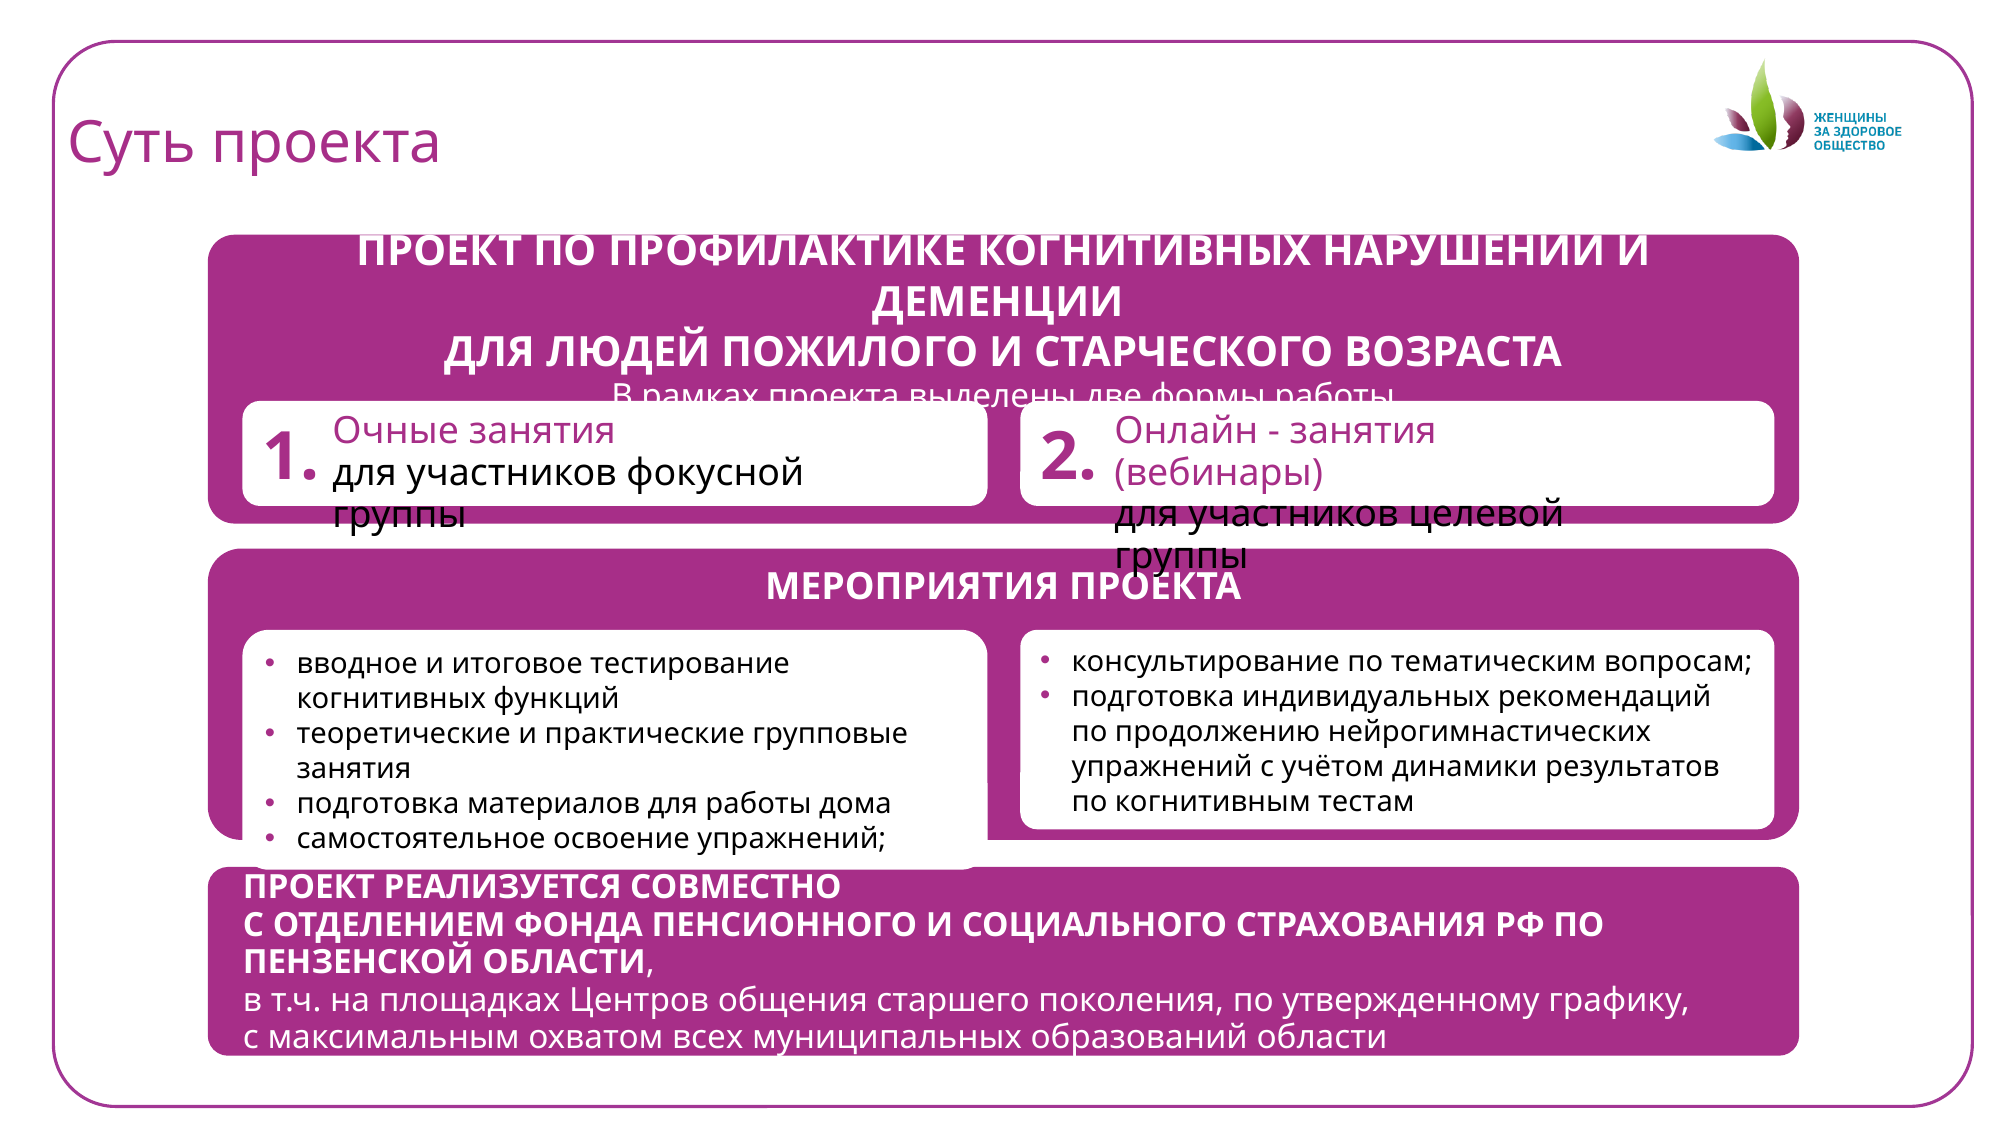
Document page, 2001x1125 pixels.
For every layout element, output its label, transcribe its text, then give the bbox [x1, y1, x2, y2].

picture [1710, 54, 1904, 156]
text_box ПРОЕКТ РЕАЛИЗУЕТСЯ СОВМЕСТНО С ОТДЕЛЕНИЕМ ФОНДА ПЕНСИОННОГО И СОЦИАЛЬНОГО СТРАХОВАНИЯ РФ ПО ПЕНЗЕНСКОЙ ОБЛАСТИ, в т.ч. на площадках Центров общения старшего поколения, по утвержденному графику, с максимальным охватом всех муниципальных образований области [206, 865, 1801, 1057]
text_box ПРОЕКТ ПО ПРОФИЛАКТИКЕ КОГНИТИВНЫХ НАРУШЕНИЙ И ДЕМЕНЦИИ ДЛЯ ЛЮДЕЙ ПОЖИЛОГО И СТАРЧЕСКОГО ВОЗРАСТА В рамках проекта выделены две формы работы [206, 233, 1801, 525]
text_box вводное и итоговое тестирование когнитивных функций теоретические и практические групповые занятия подготовка материалов для работы дома самостоятельное освоение упражнений; [242, 629, 988, 870]
text_box 1. [242, 400, 988, 506]
text_box Очные занятия для участников фокусной группы [317, 402, 952, 542]
text_box Суть проекта [52, 96, 458, 252]
text_box 2. [1020, 400, 1775, 506]
text_box консультирование по тематическим вопросам; подготовка индивидуальных рекомендаций по продолжению нейрогимнастических упражнений с учётом динамики результатов по когнитивным тестам [1020, 629, 1775, 830]
text_box [52, 40, 1974, 1108]
text_box Онлайн - занятия (вебинары) для участников целевой группы [1099, 401, 1669, 584]
text_box МЕРОПРИЯТИЯ ПРОЕКТА [206, 547, 1801, 841]
